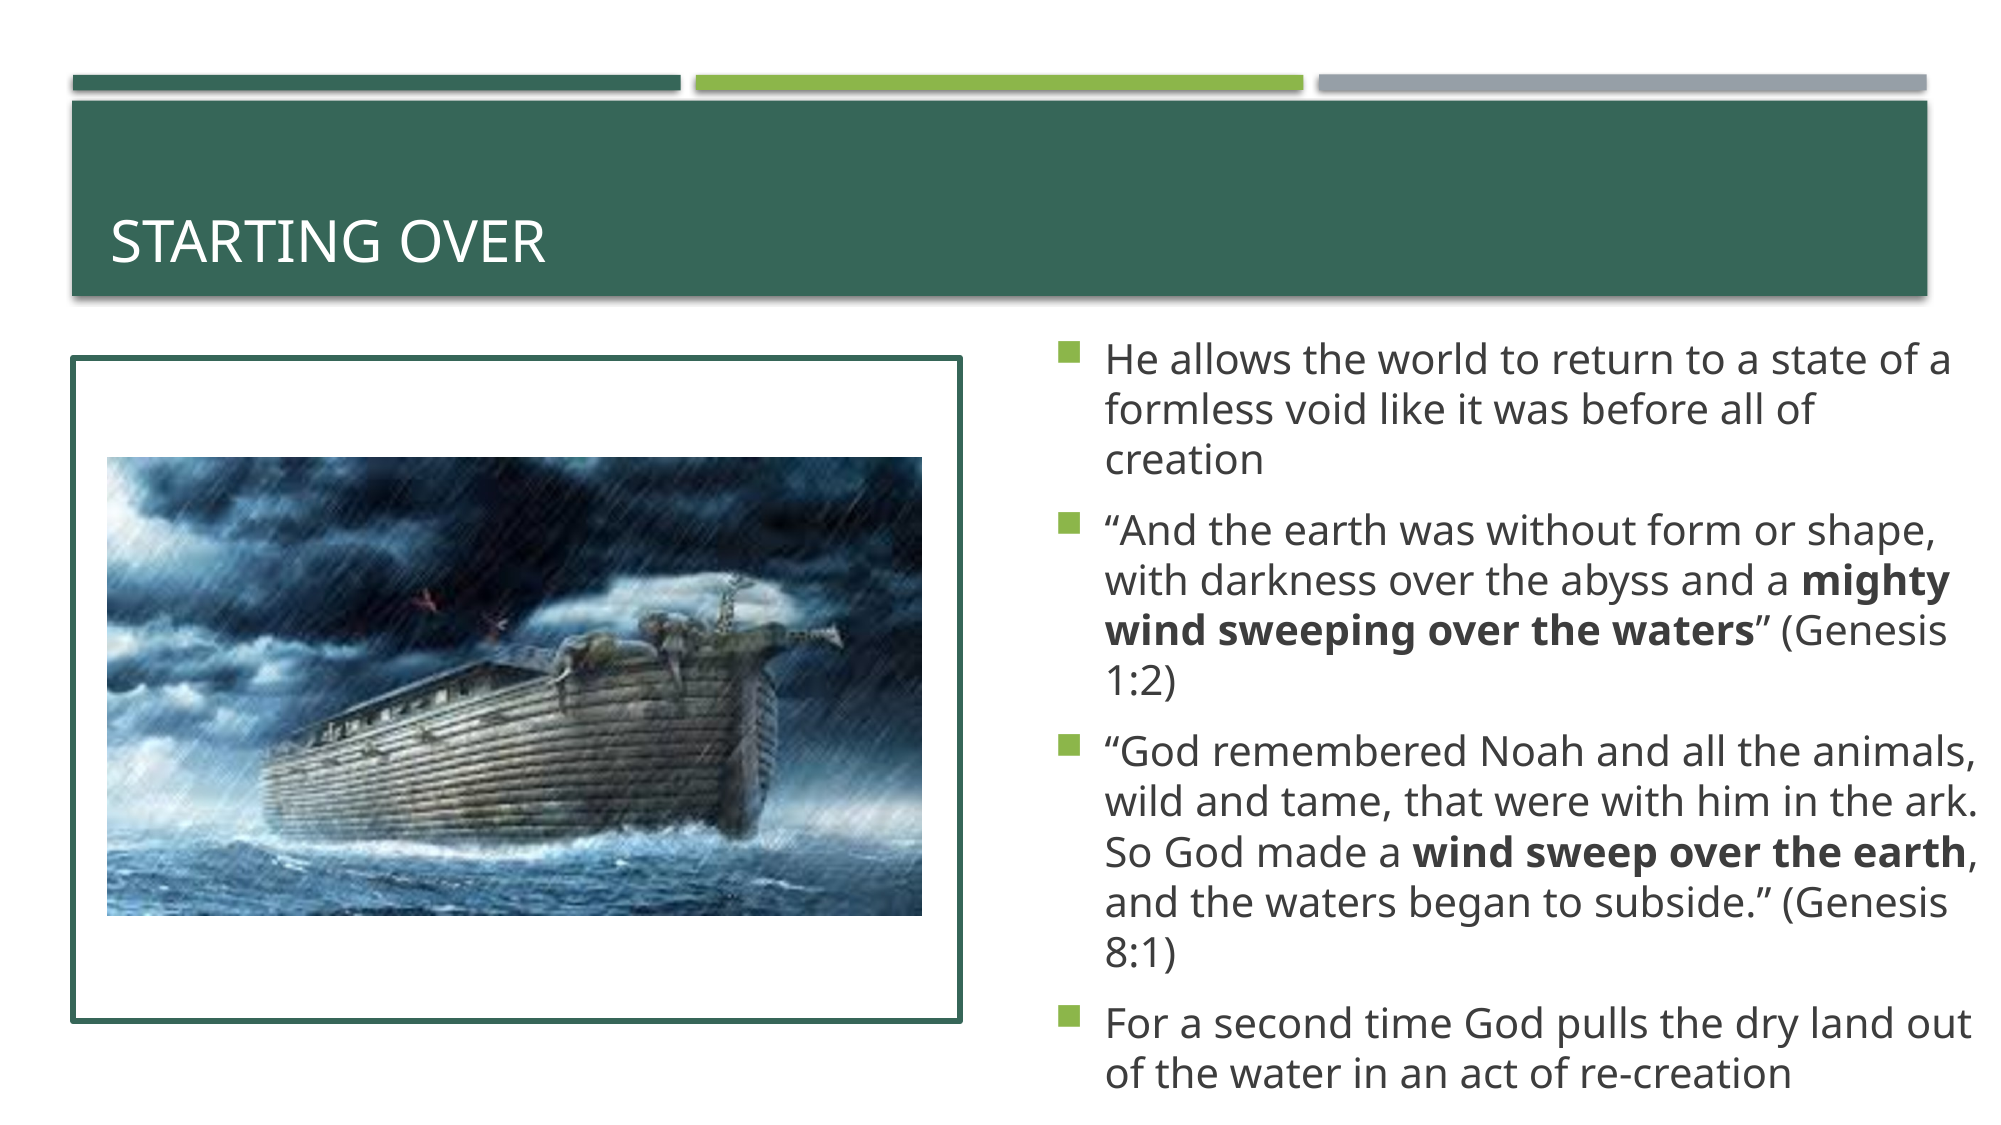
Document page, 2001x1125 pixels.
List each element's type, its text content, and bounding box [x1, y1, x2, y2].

list He allows the world to return to a state of a formless void like it was before all of creation “And the earth was without form or shape, with darkness over the abyss and a mighty wind sweeping over the waters” (Genesis 1:2) “God remembered Noah and all the animals, wild and tame, that were with him in the ark. So God made a wind sweep over the earth, and the waters began to subside.” (Genesis 8:1) For a second time God pulls the dry land out of the water in an act of re-creation [1039, 299, 2000, 1125]
picture [107, 457, 923, 917]
text_box [71, 356, 962, 1023]
title Starting over [95, 115, 1905, 282]
